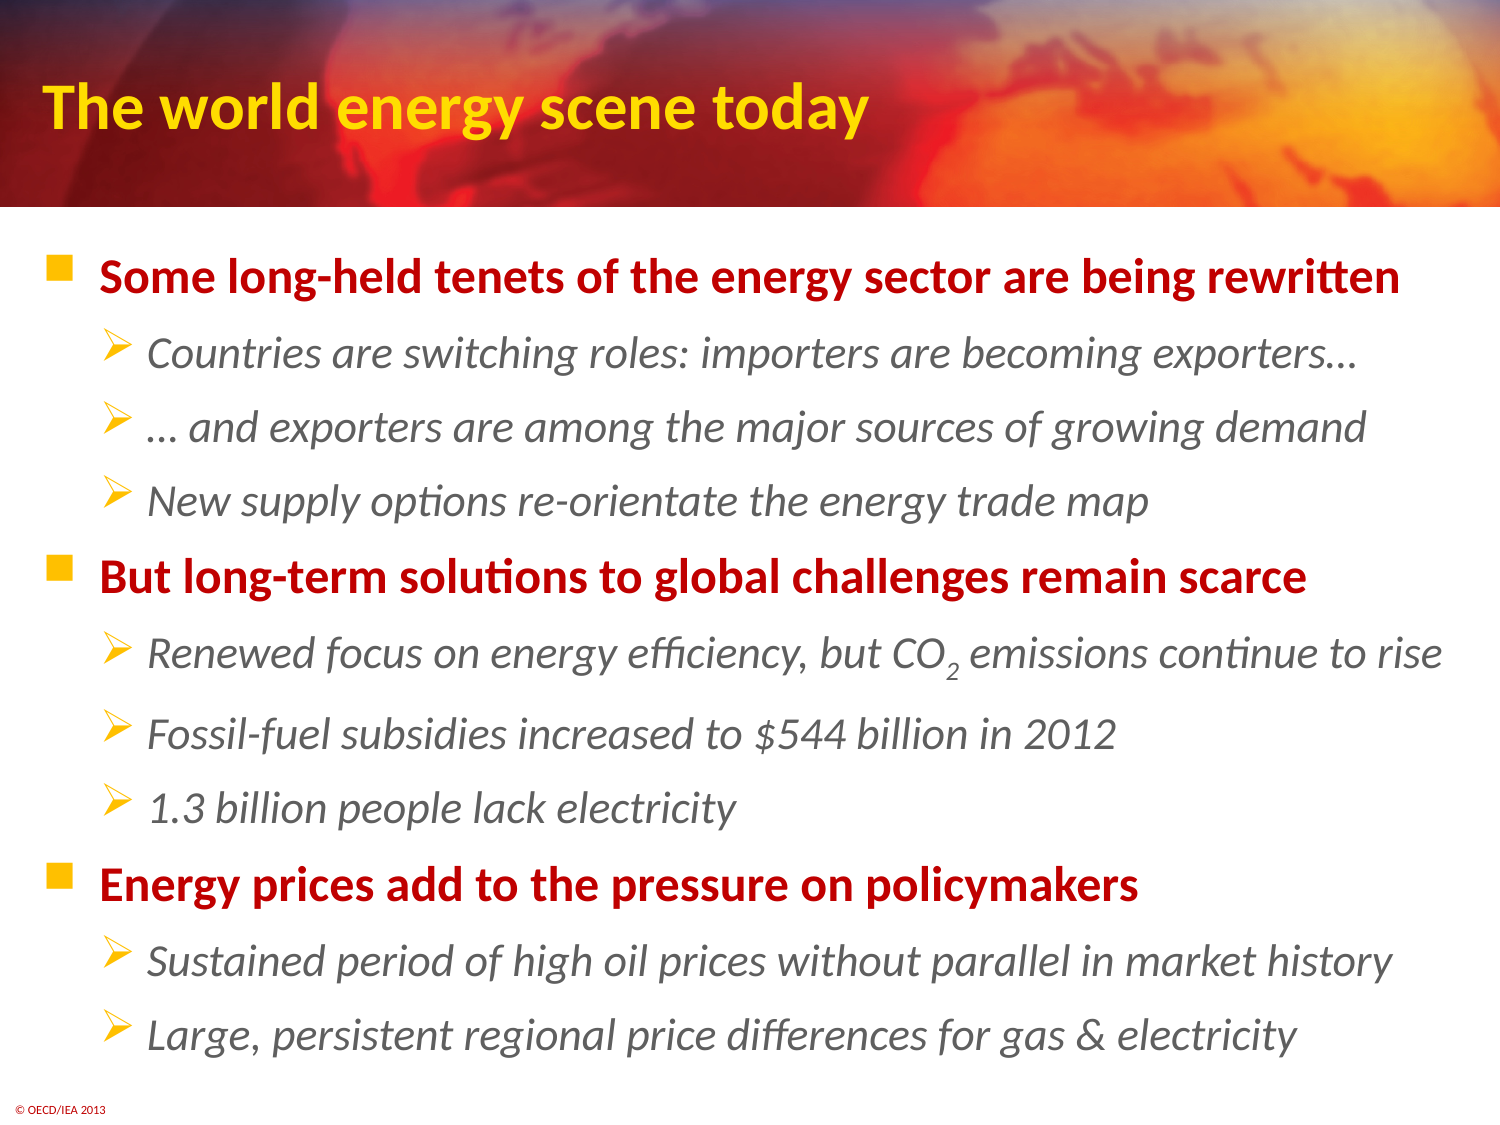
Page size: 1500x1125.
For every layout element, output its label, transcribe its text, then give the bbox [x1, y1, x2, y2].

list Some long-held tenets of the energy sector are being rewritten Countries are switching roles: importers are becoming exporters… … and exporters are among the major sources of growing demand New supply options re-orientate the energy trade map But long-term solutions to global challenges remain scarce Renewed focus on energy efficiency, but CO2 emissions continue to rise Fossil-fuel subsidies increased to $544 billion in 2012 1.3 billion people lack electricity Energy prices add to the pressure on policymakers Sustained period of high oil prices without parallel in market history Large, persistent regional price differences for gas & electricity [27, 236, 1474, 1083]
title The world energy scene today [27, 0, 1293, 206]
picture [0, 0, 1500, 207]
